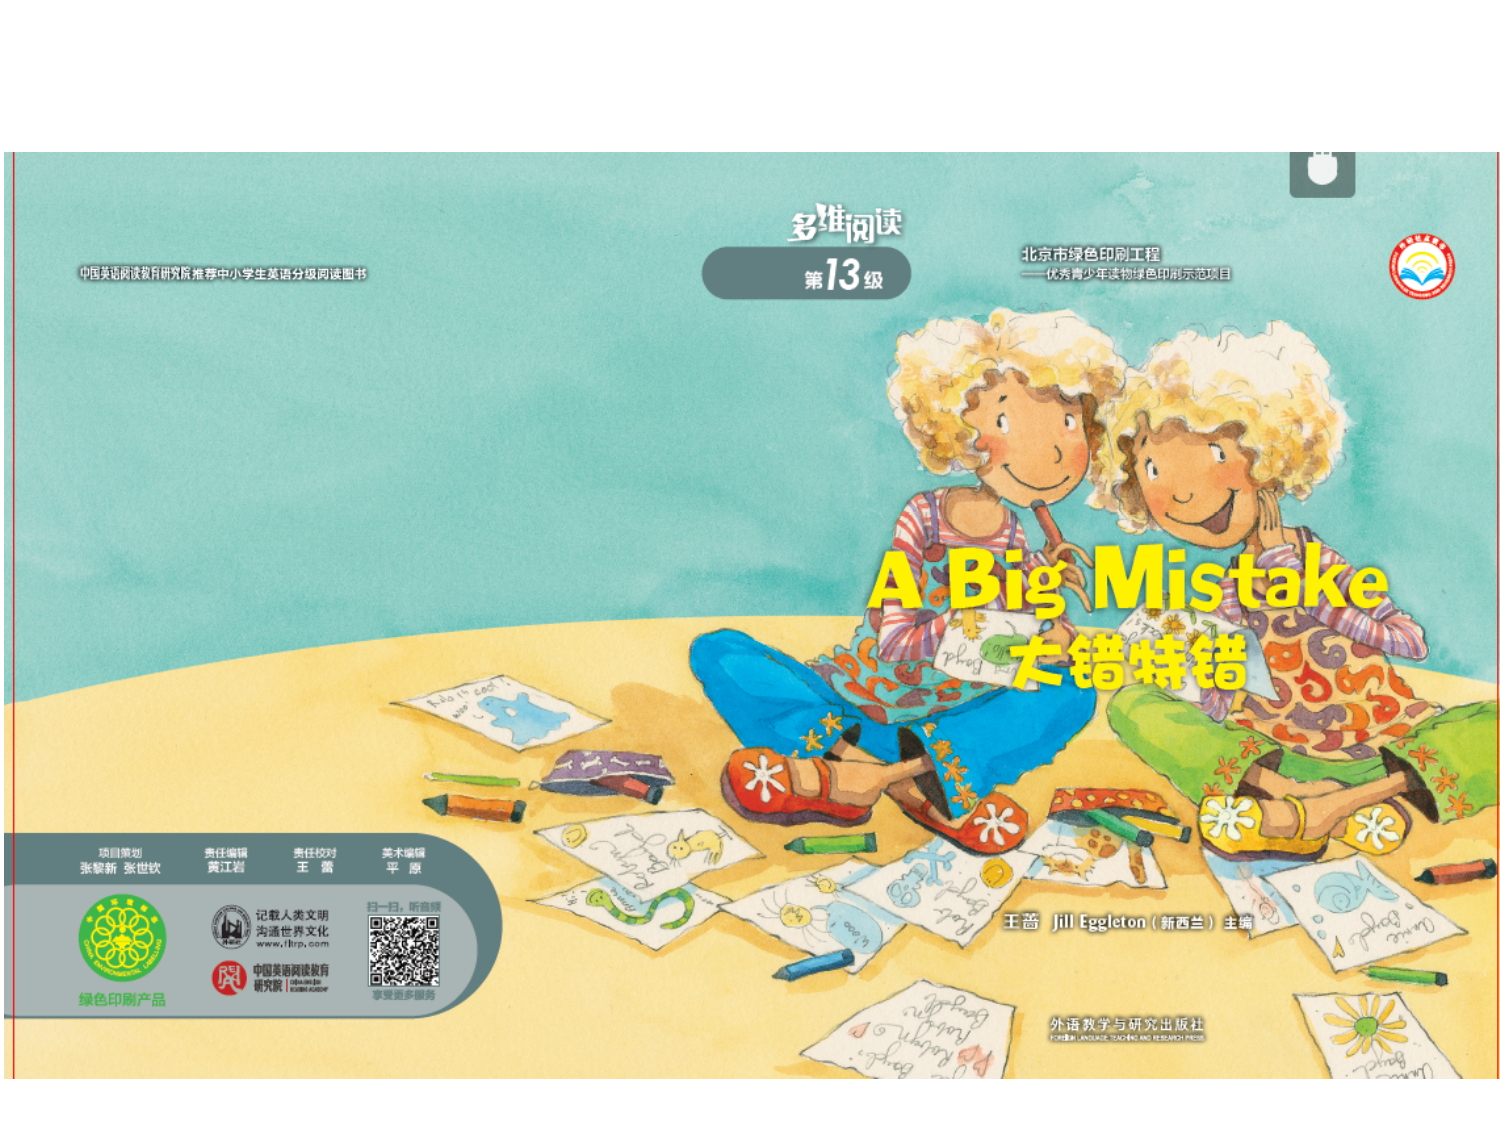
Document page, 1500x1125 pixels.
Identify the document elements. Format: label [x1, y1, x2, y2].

picture [3, 152, 1500, 1079]
